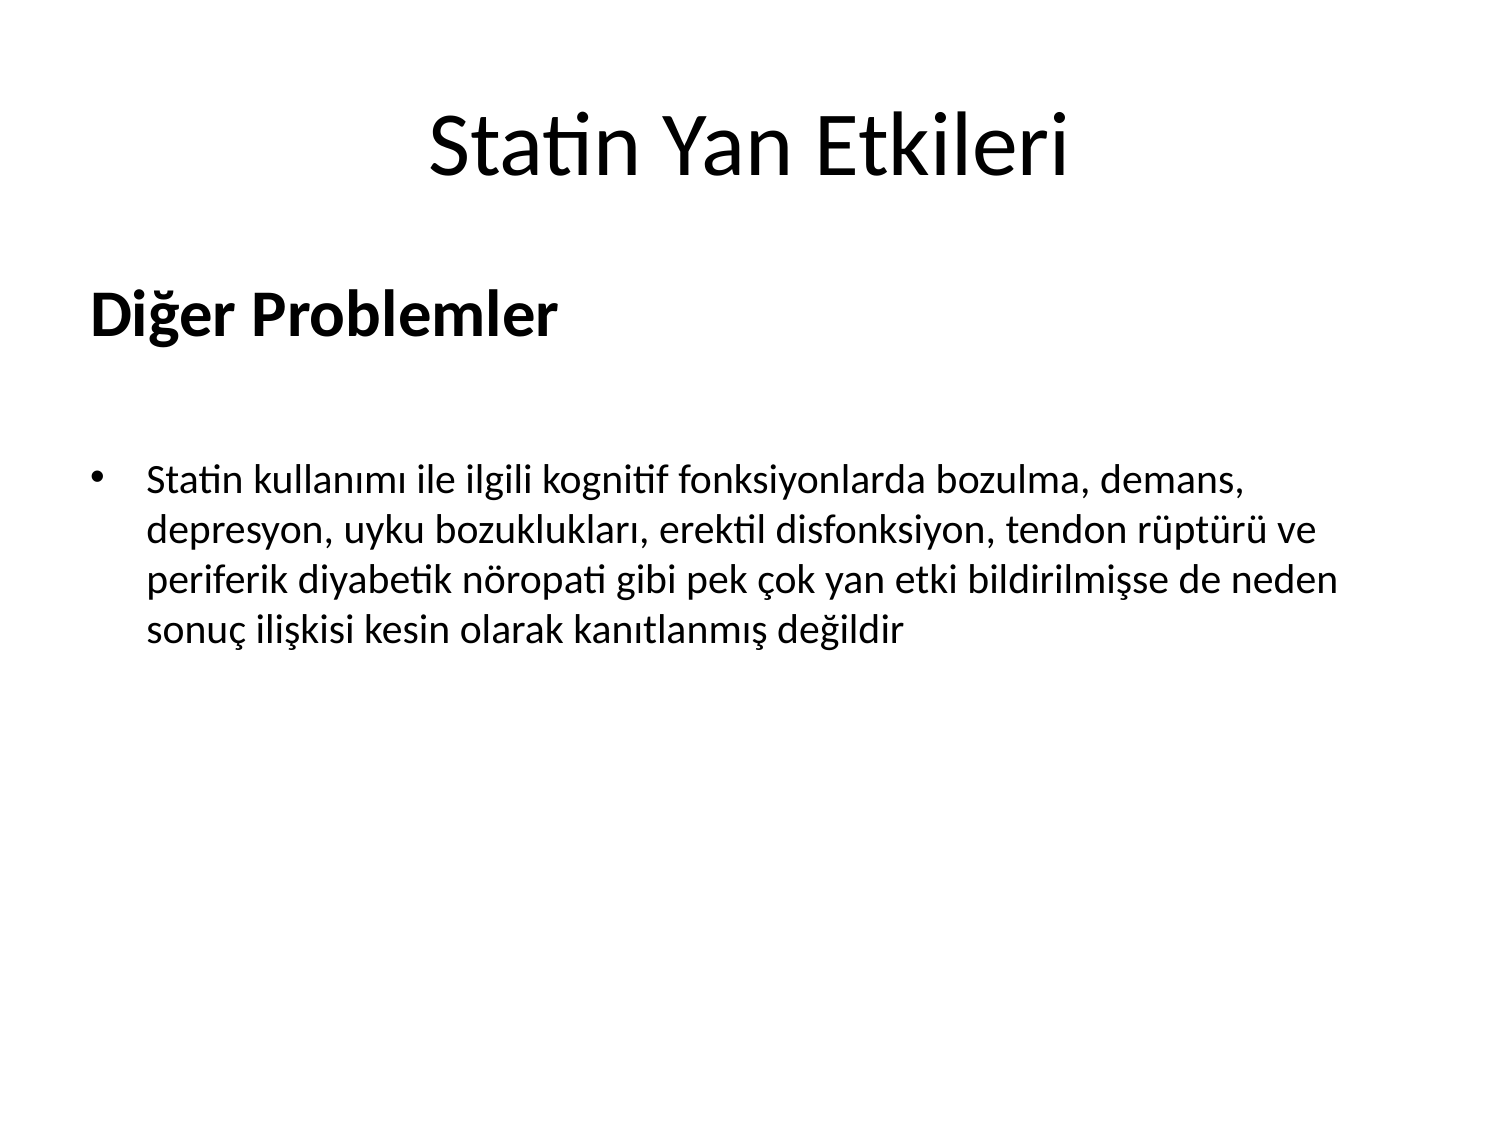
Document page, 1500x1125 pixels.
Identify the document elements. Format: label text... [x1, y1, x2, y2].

list Diğer Problemler Statin kullanımı ile ilgili kognitif fonksiyonlarda bozulma, demans, depresyon, uyku bozuklukları, erektil disfonksiyon, tendon rüptürü ve periferik diyabetik nöropati gibi pek çok yan etki bildirilmişse de neden sonuç ilişkisi kesin olarak kanıtlanmış değildir [75, 262, 1425, 1005]
title Statin Yan Etkileri [75, 45, 1425, 233]
